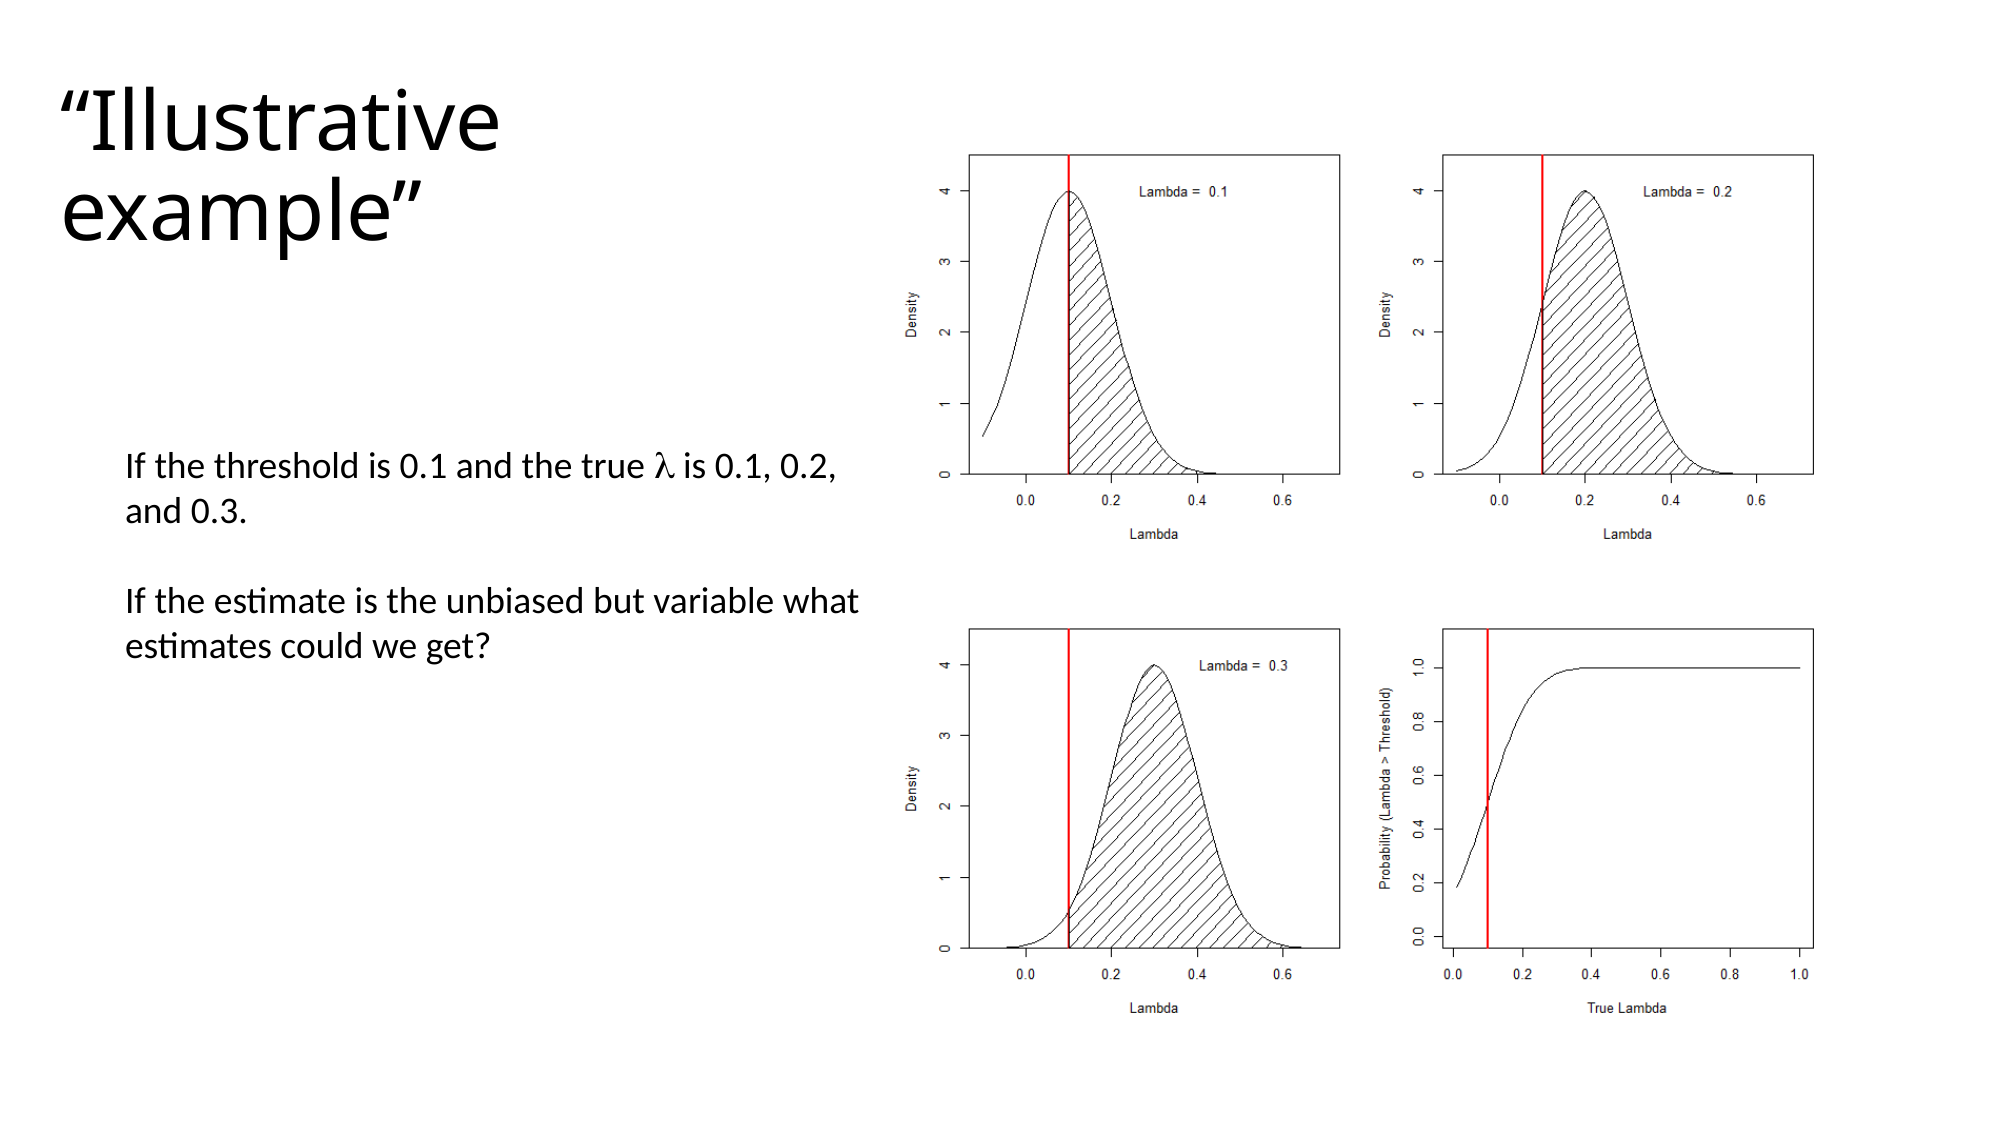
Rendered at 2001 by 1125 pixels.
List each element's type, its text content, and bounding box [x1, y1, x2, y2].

text_box If the threshold is 0.1 and the true  is 0.1, 0.2, and 0.3. If the estimate is the unbiased but variable what estimates could we get? [110, 433, 794, 674]
title “Illustrative example” [45, 59, 877, 278]
picture [794, 86, 1955, 1034]
